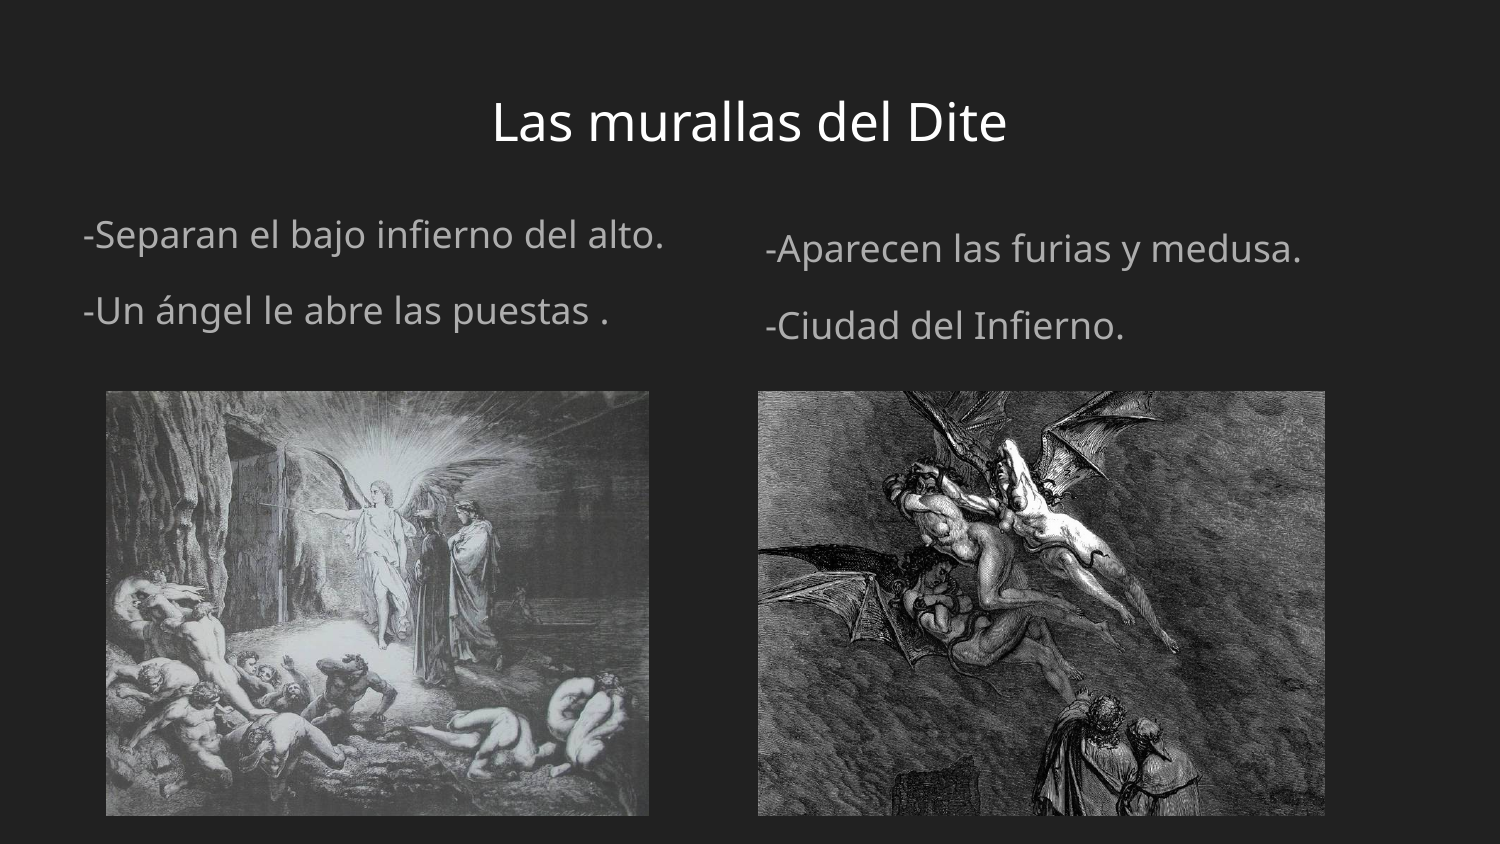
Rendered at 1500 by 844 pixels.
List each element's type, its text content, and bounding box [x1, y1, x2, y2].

list -Aparecen las furias y medusa. -Ciudad del Infierno. [750, 203, 1391, 385]
picture [758, 391, 1325, 817]
list -Separan el bajo infierno del alto. -Un ángel le abre las puestas . [67, 189, 709, 370]
title Las murallas del Dite [51, 72, 1449, 167]
picture [106, 391, 649, 817]
